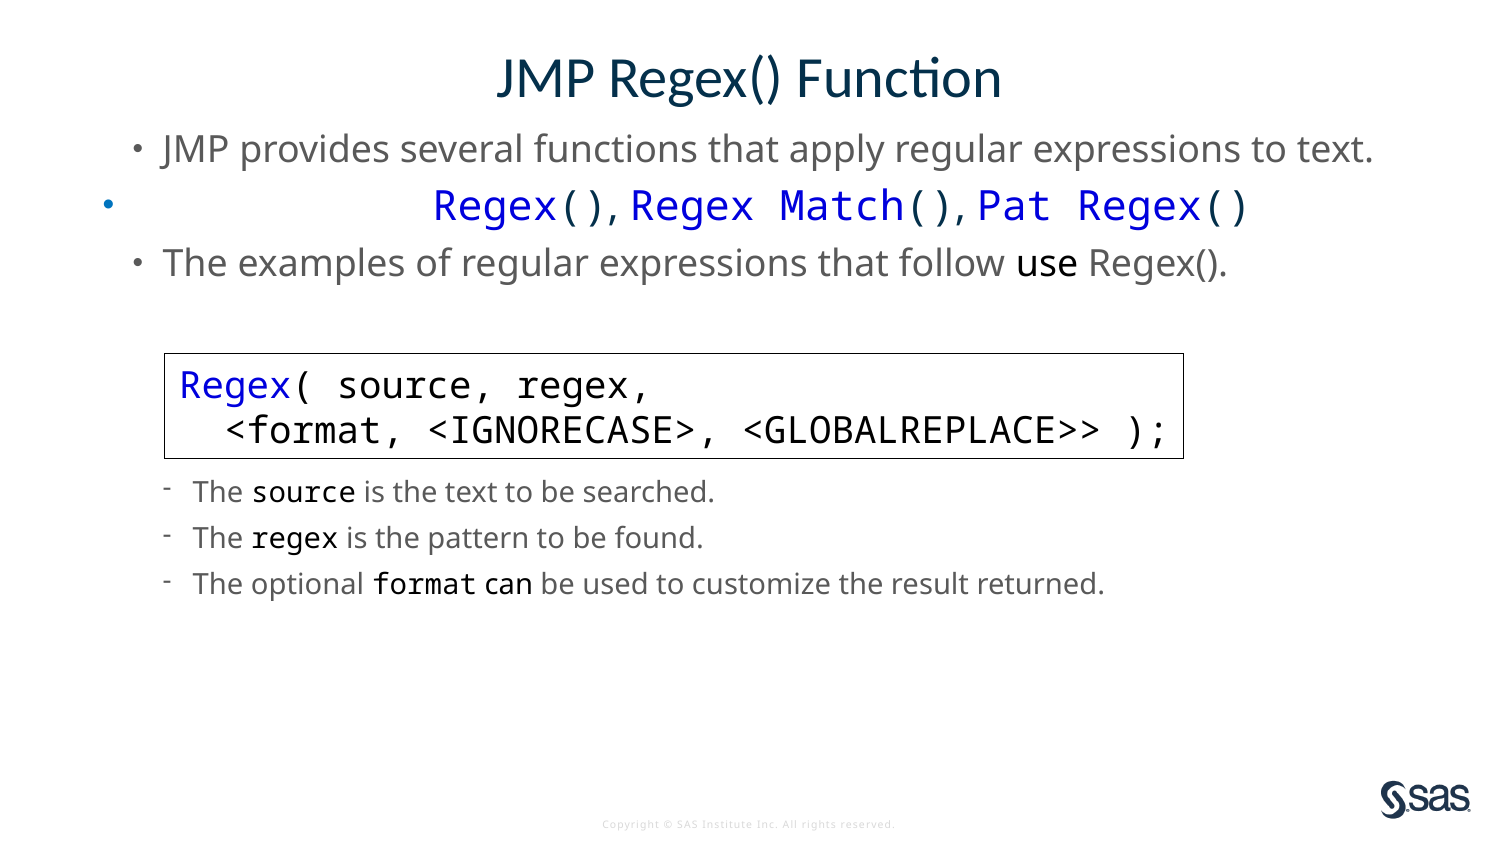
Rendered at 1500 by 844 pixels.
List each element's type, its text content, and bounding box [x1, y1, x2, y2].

picture [1379, 778, 1472, 821]
list JMP provides several functions that apply regular expressions to text. Regex(), Regex Match(), Pat Regex() The examples of regular expressions that follow use Regex(). The source is the text to be searched. The regex is the pattern to be found. The optional format can be used to customize the result returned. [102, 132, 1398, 730]
text_box Regex( source, regex, <format, <IGNORECASE>, <GLOBALREPLACE>> ); [164, 353, 1184, 459]
title JMP Regex() Function [102, 31, 1398, 107]
